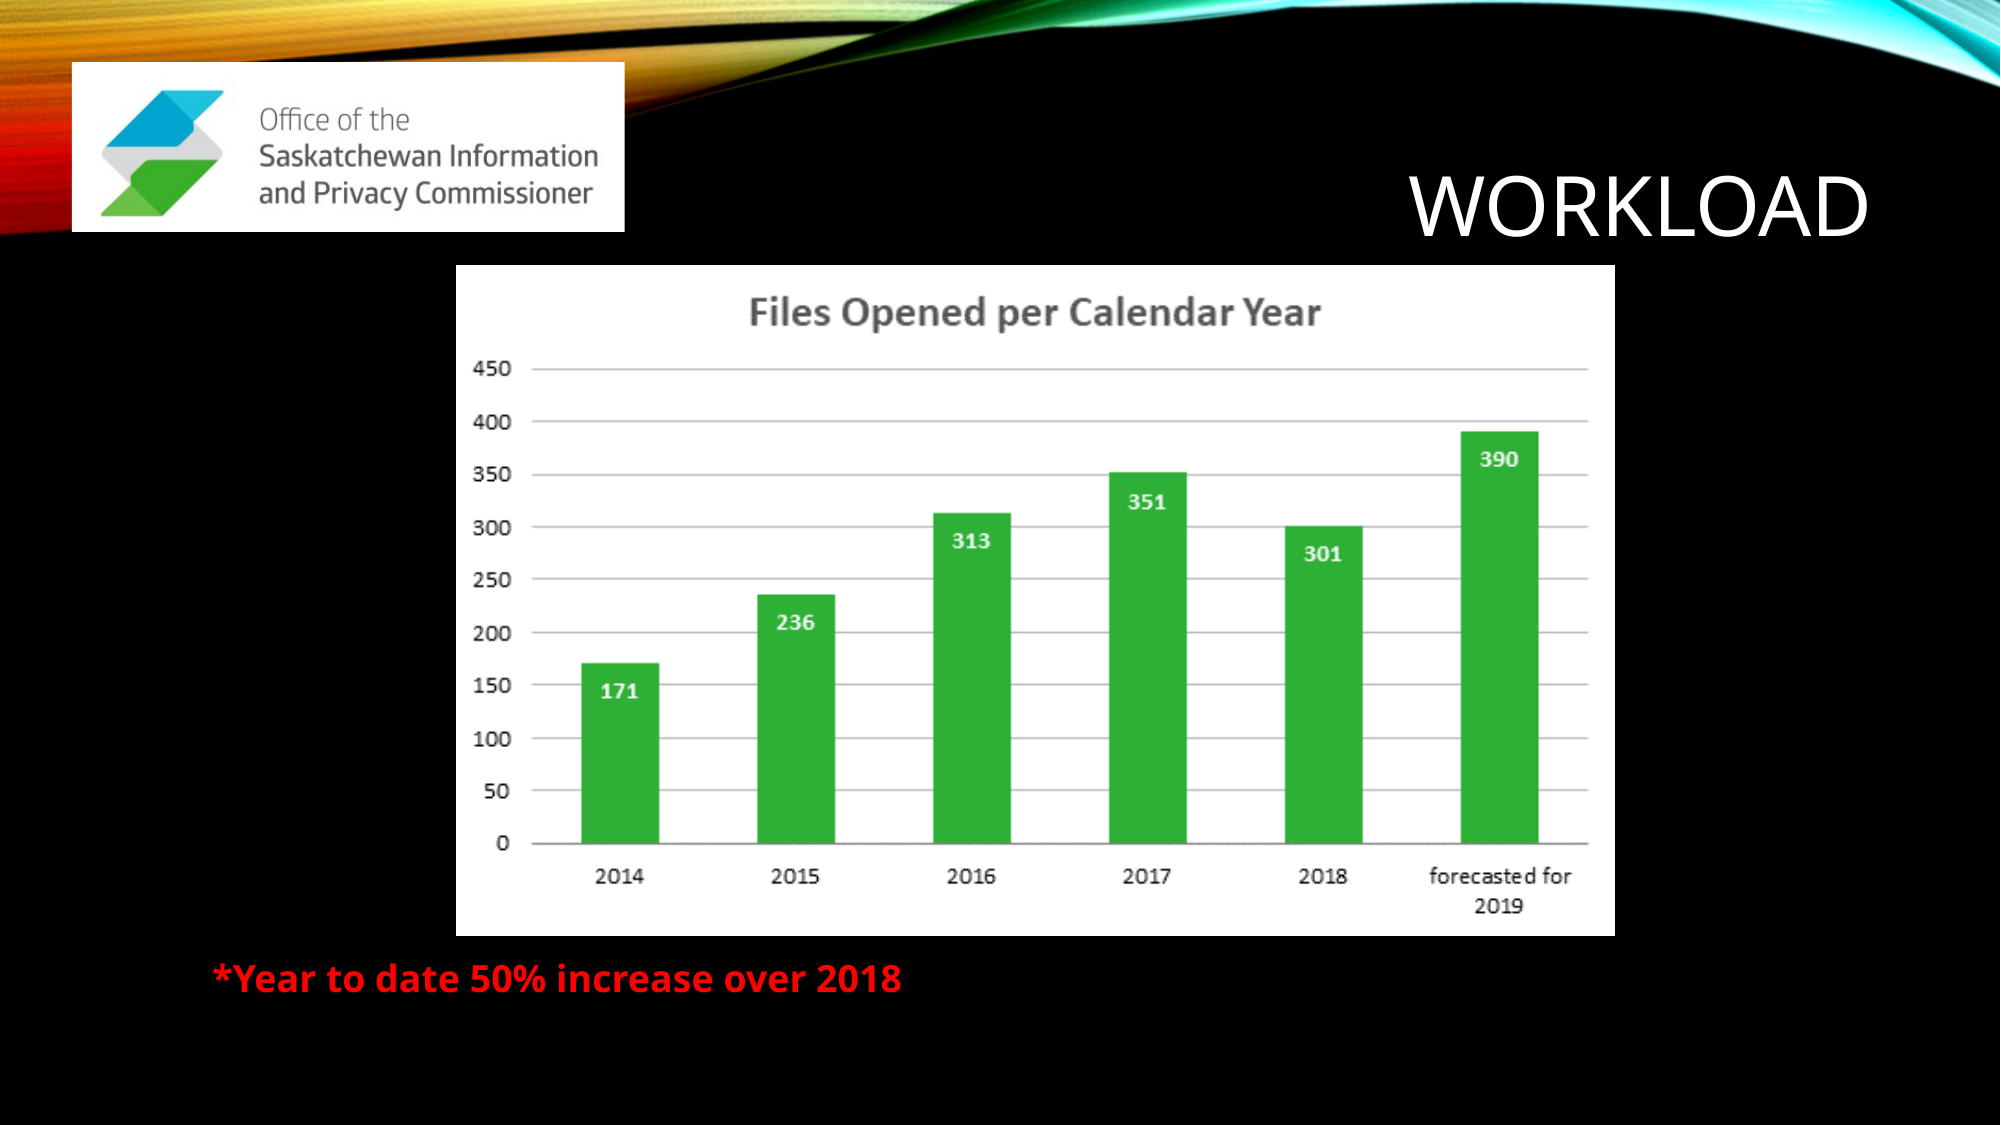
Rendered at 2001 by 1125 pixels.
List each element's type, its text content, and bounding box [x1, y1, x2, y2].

list [112, 294, 1888, 1021]
picture [456, 265, 1615, 936]
title Workload [474, 125, 1888, 294]
text_box *Year to date 50% increase over 2018 [197, 947, 918, 1008]
picture [0, 0, 2000, 237]
